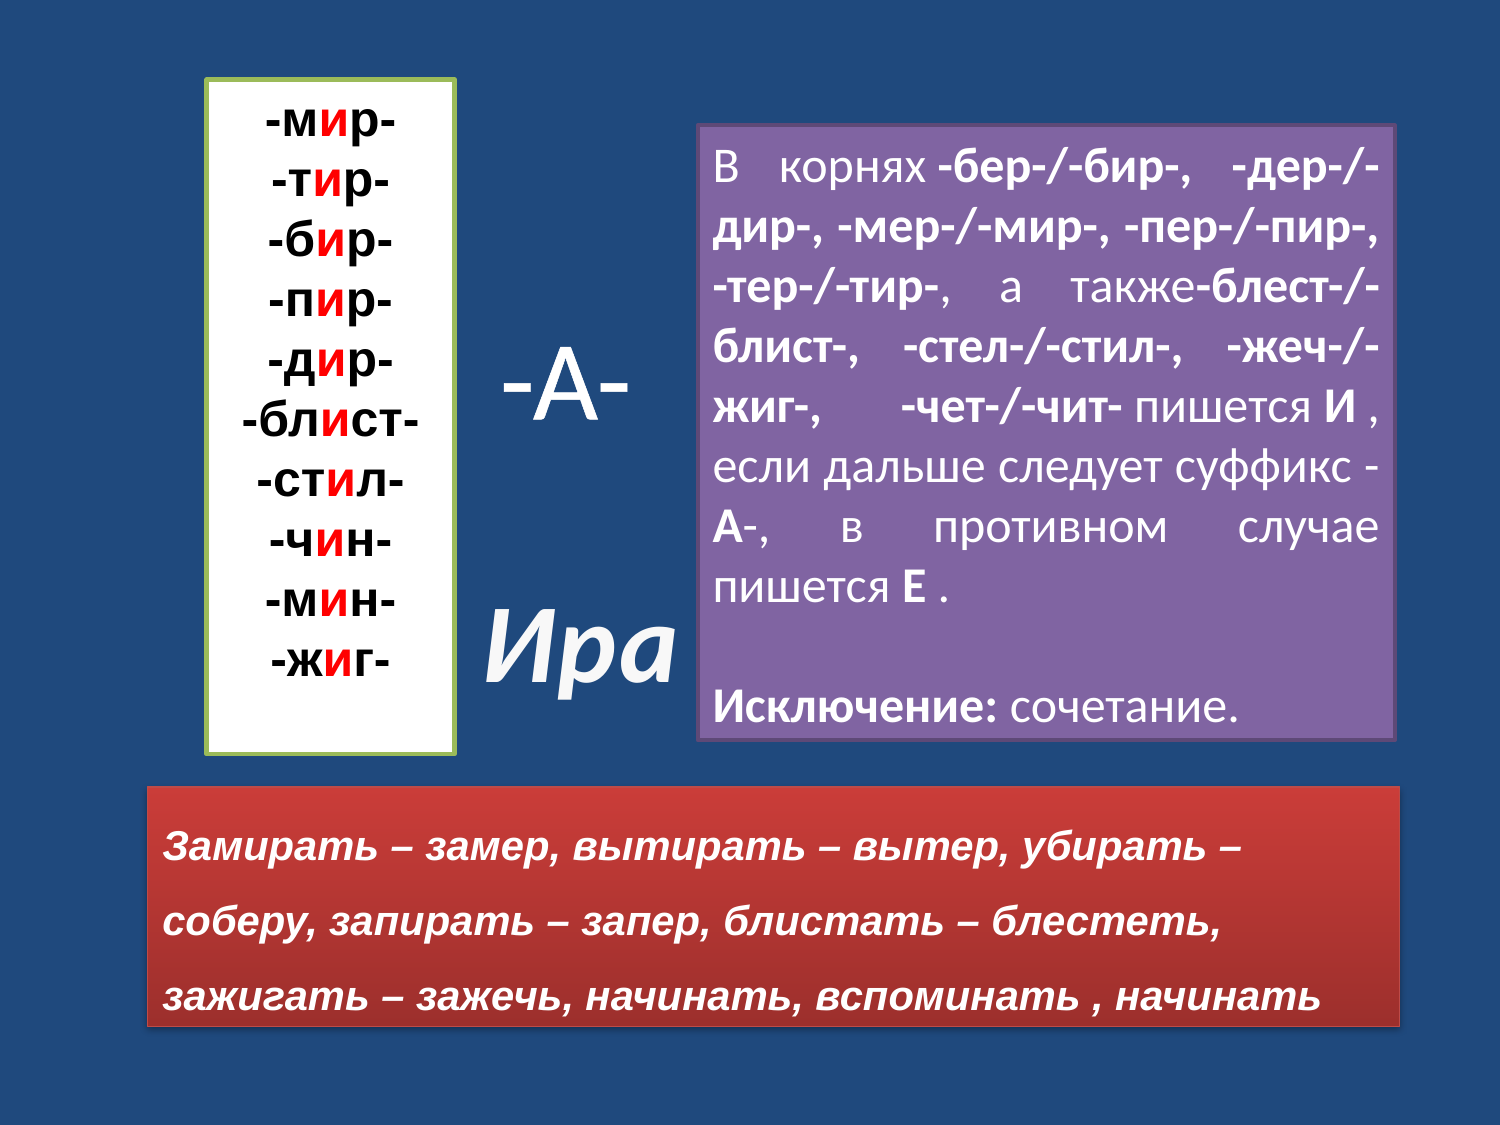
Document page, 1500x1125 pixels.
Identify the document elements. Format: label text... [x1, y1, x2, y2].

text_box В корнях -бер-/-бир-, -дер-/-дир-, -мер-/-мир-, -пер-/-пир-, -тер-/-тир-, а также-блест-/-блист-, -стел-/-стил-, -жеч-/-жиг-, -чет-/-чит- пишется И , если дальше следует суффикс -А-, в противном случае пишется Е . Исключение: сочетание. [696, 123, 1397, 742]
text_box Замирать – замер, вытирать – вытер, убирать – соберу, запирать – запер, блистать – блестеть, зажигать – зажечь, начинать, вспоминать , начинать [147, 786, 1400, 1027]
text_box -А- [484, 299, 647, 450]
text_box Ира [466, 562, 724, 713]
text_box -мир- -тир- -бир- -пир- -дир- -блист- -стил- -чин- -мин- -жиг- [204, 77, 457, 756]
